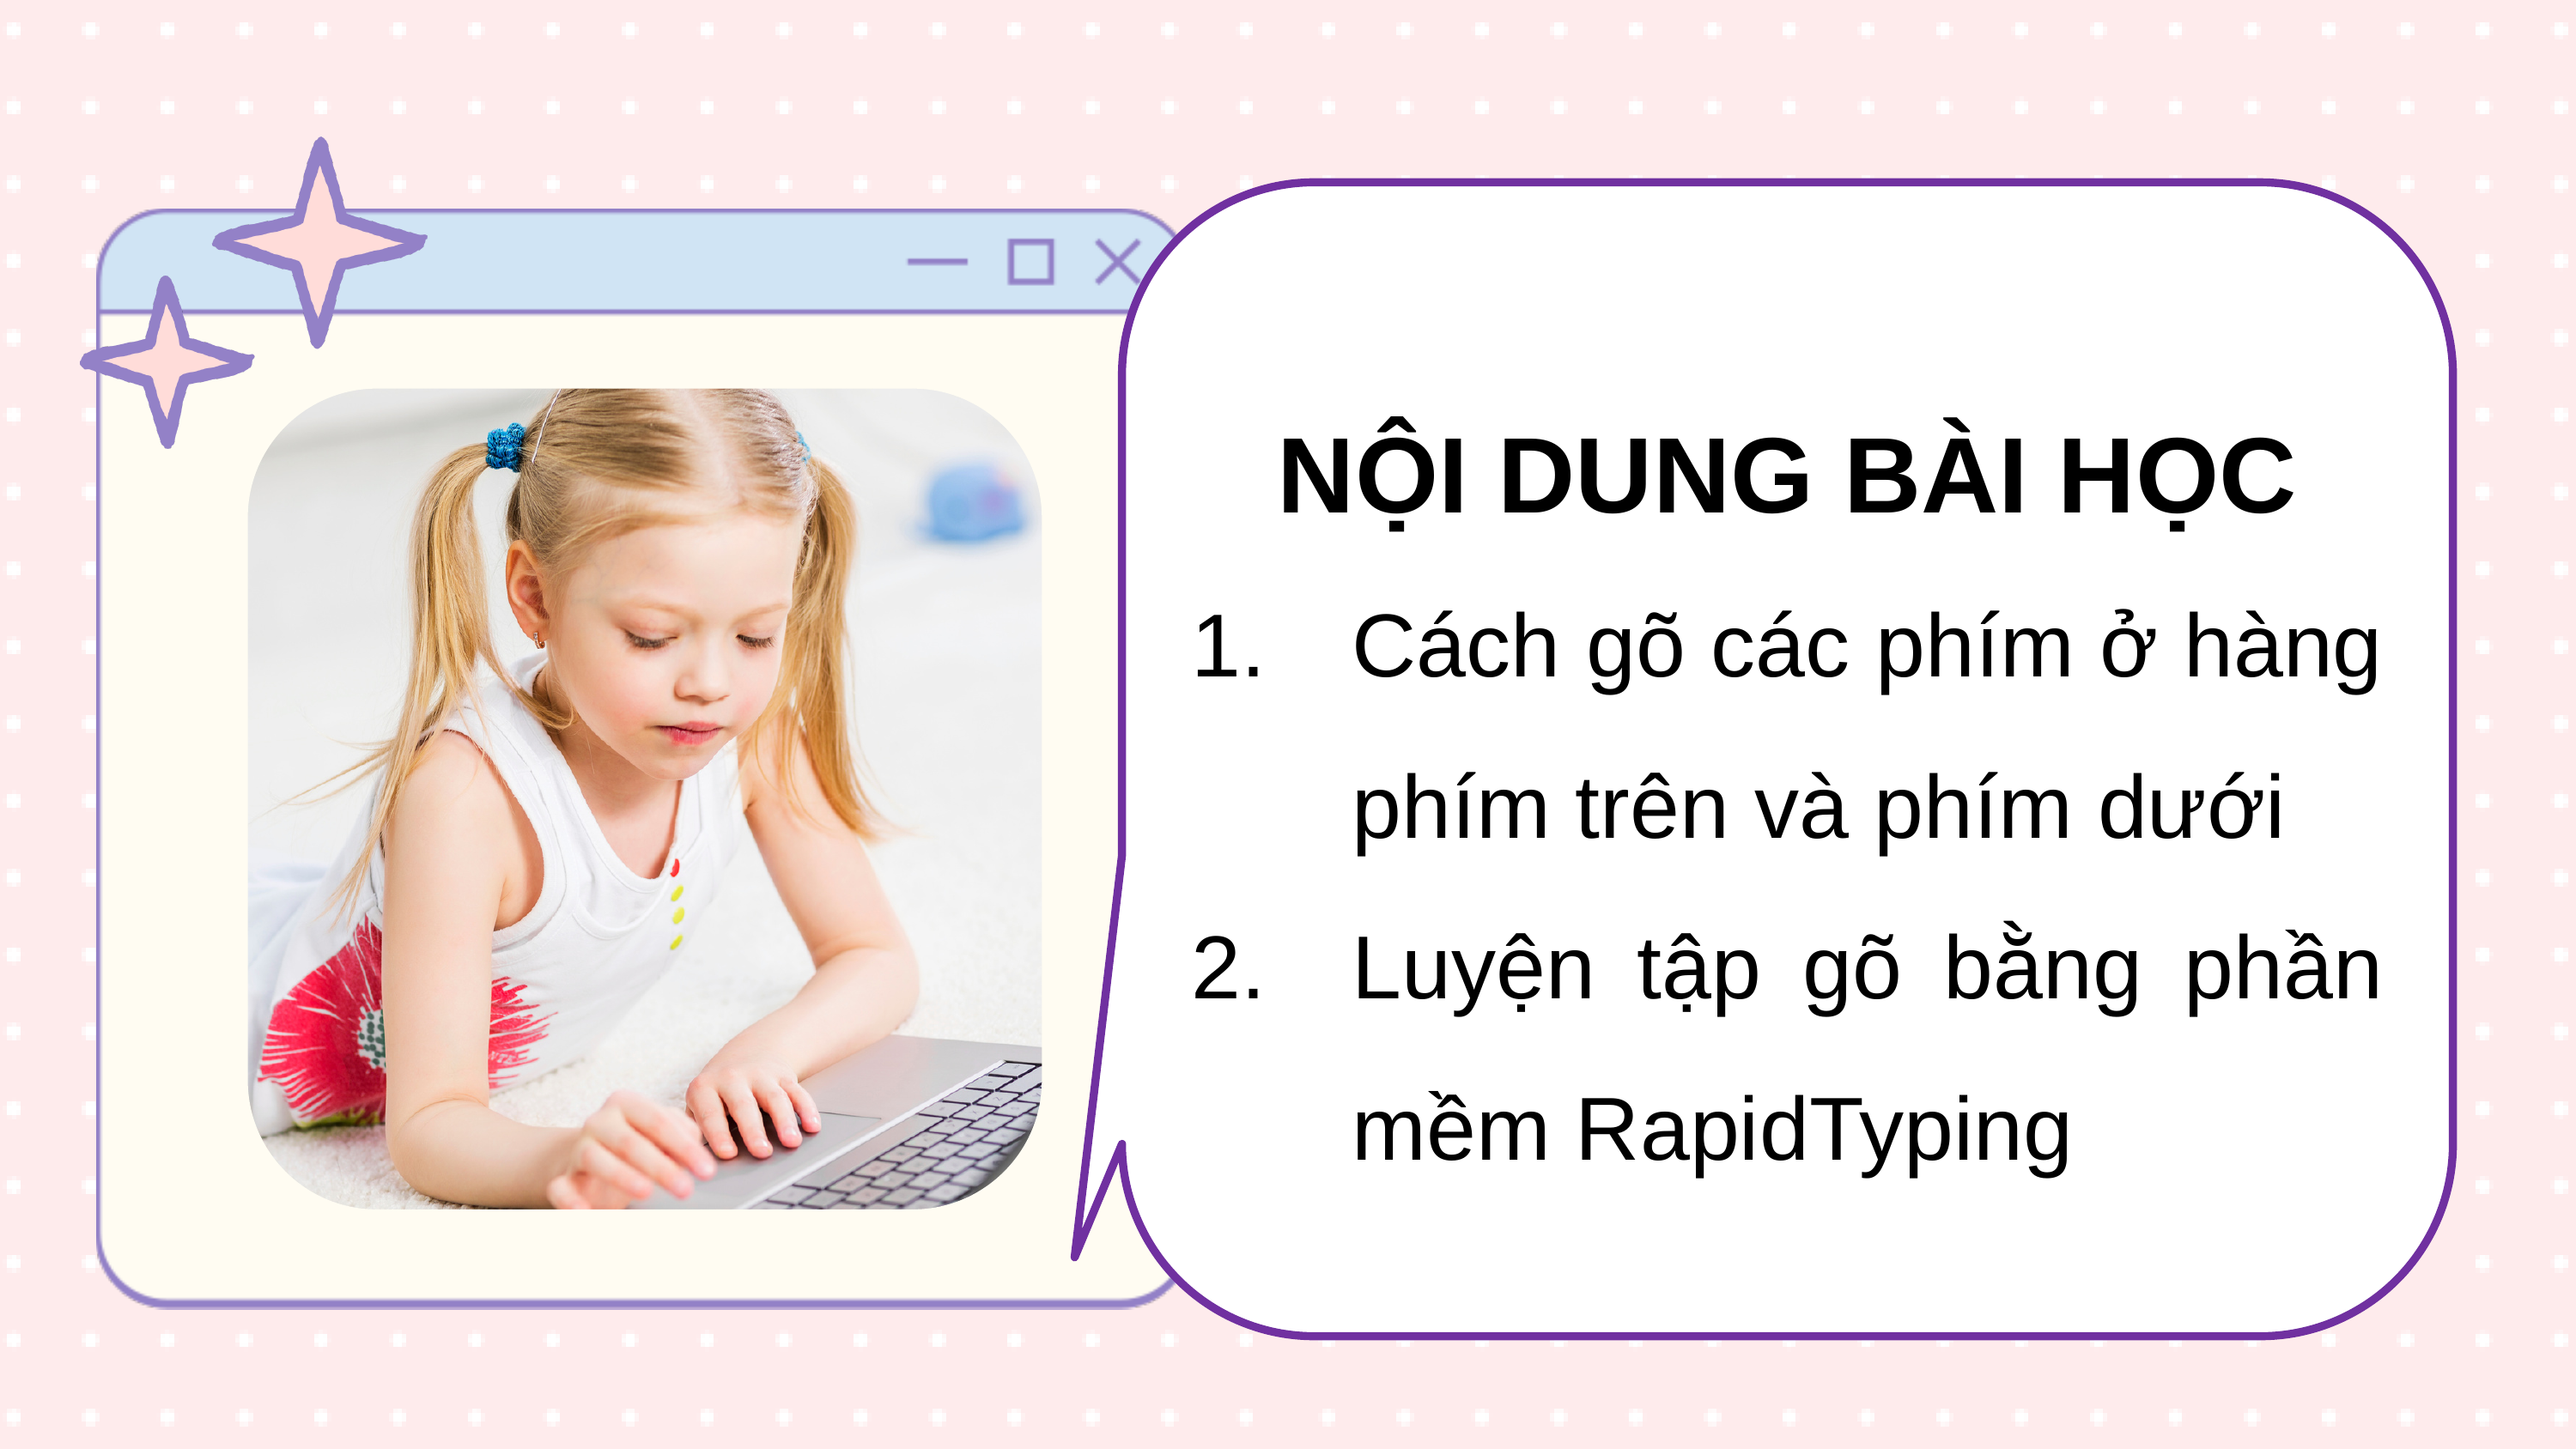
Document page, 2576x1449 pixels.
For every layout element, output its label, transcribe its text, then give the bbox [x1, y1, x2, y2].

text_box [228, 368, 1062, 1230]
picture [0, 21, 1258, 1427]
text_box NỘI DUNG BÀI HỌC Cách gõ các phím ở hàng phím trên và phím dưới Luyện tập gõ bằng phần mềm RapidTyping [1261, 180, 1313, 1338]
picture [1317, 21, 2576, 1427]
